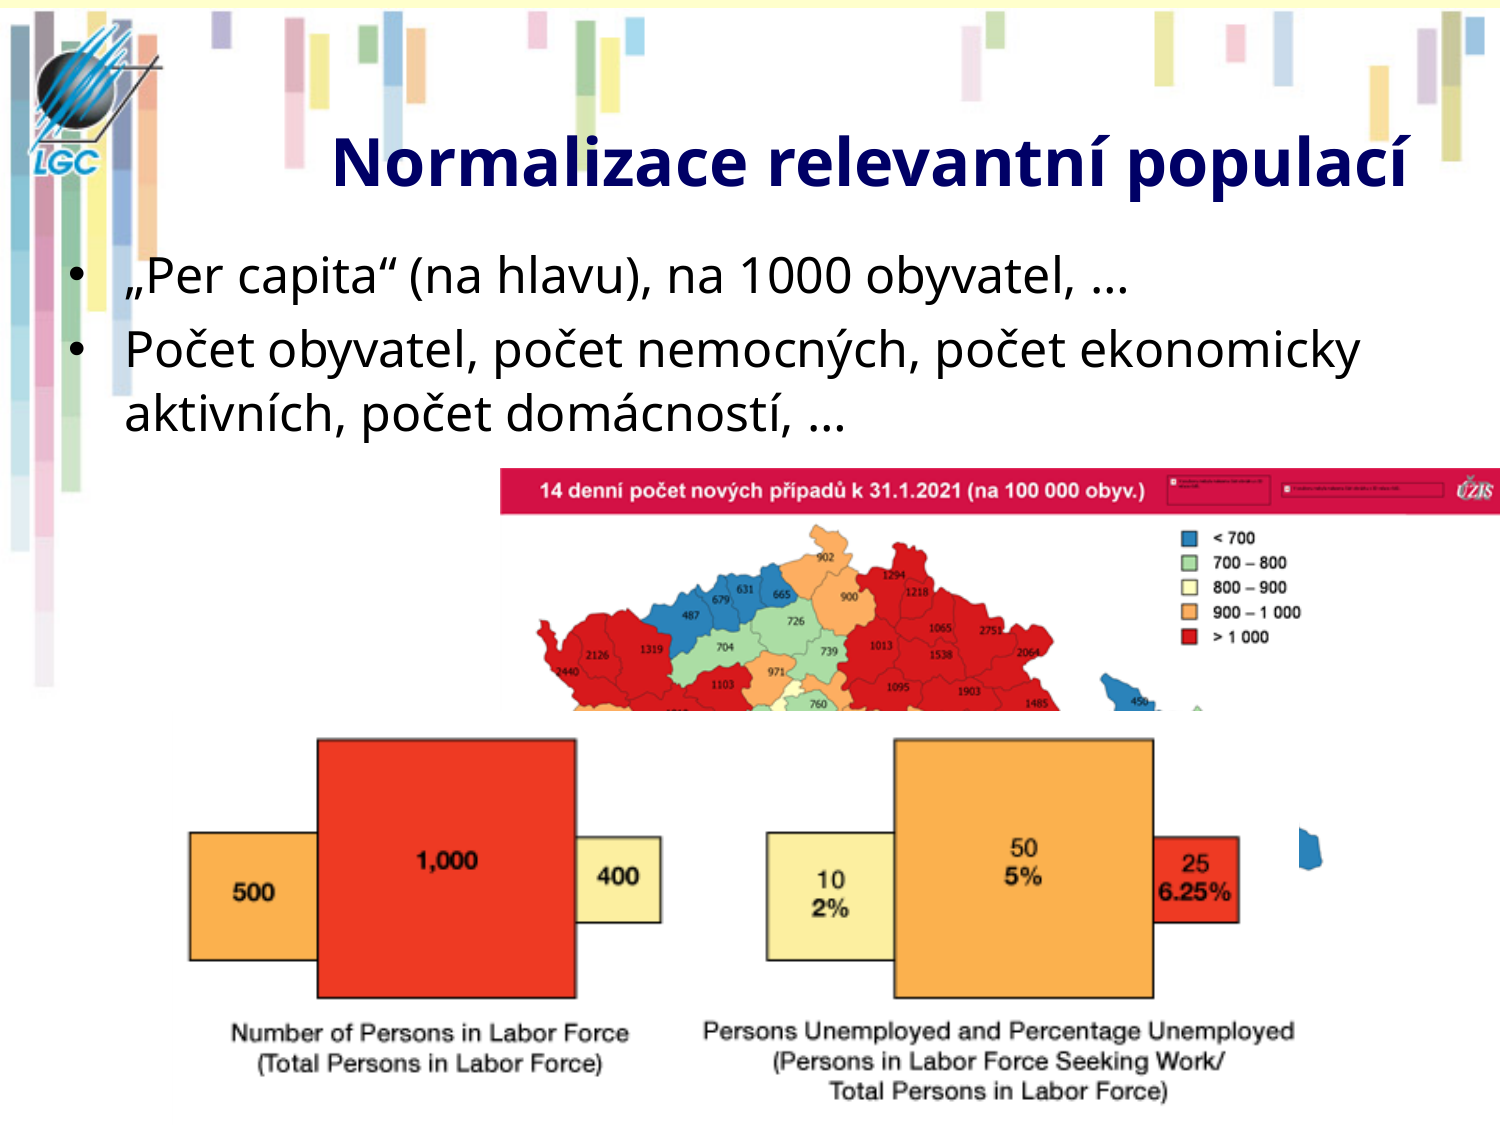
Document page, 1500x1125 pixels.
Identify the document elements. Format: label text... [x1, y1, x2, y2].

picture [0, 8, 1500, 1125]
title Normalizace relevantní populací [182, 30, 1426, 210]
list „Per capita“ (na hlavu), na 1000 obyvatel, … Počet obyvatel, počet nemocných, počet ekonomicky aktivních, počet domácností, … [53, 231, 1447, 963]
